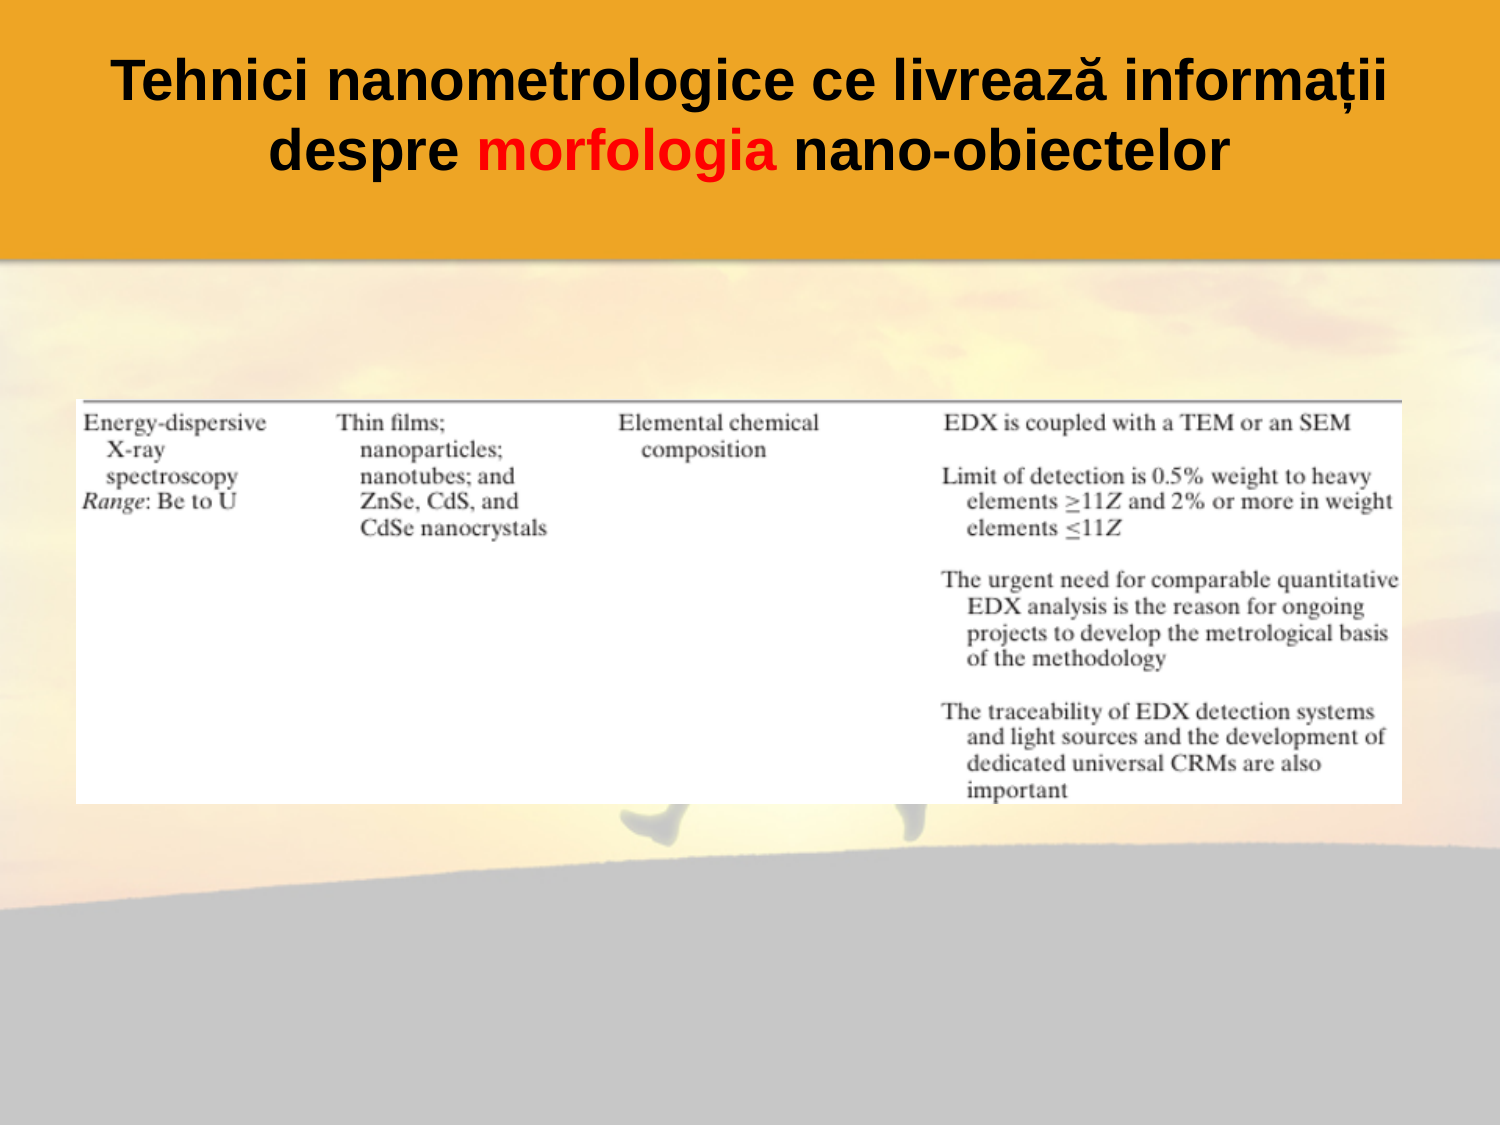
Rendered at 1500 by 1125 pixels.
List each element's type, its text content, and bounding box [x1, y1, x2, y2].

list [76, 399, 1402, 804]
title Tehnici nanometrologice ce livrează informații despre morfologia nano-obiectelor [75, 37, 1425, 188]
picture [0, 0, 1500, 1125]
